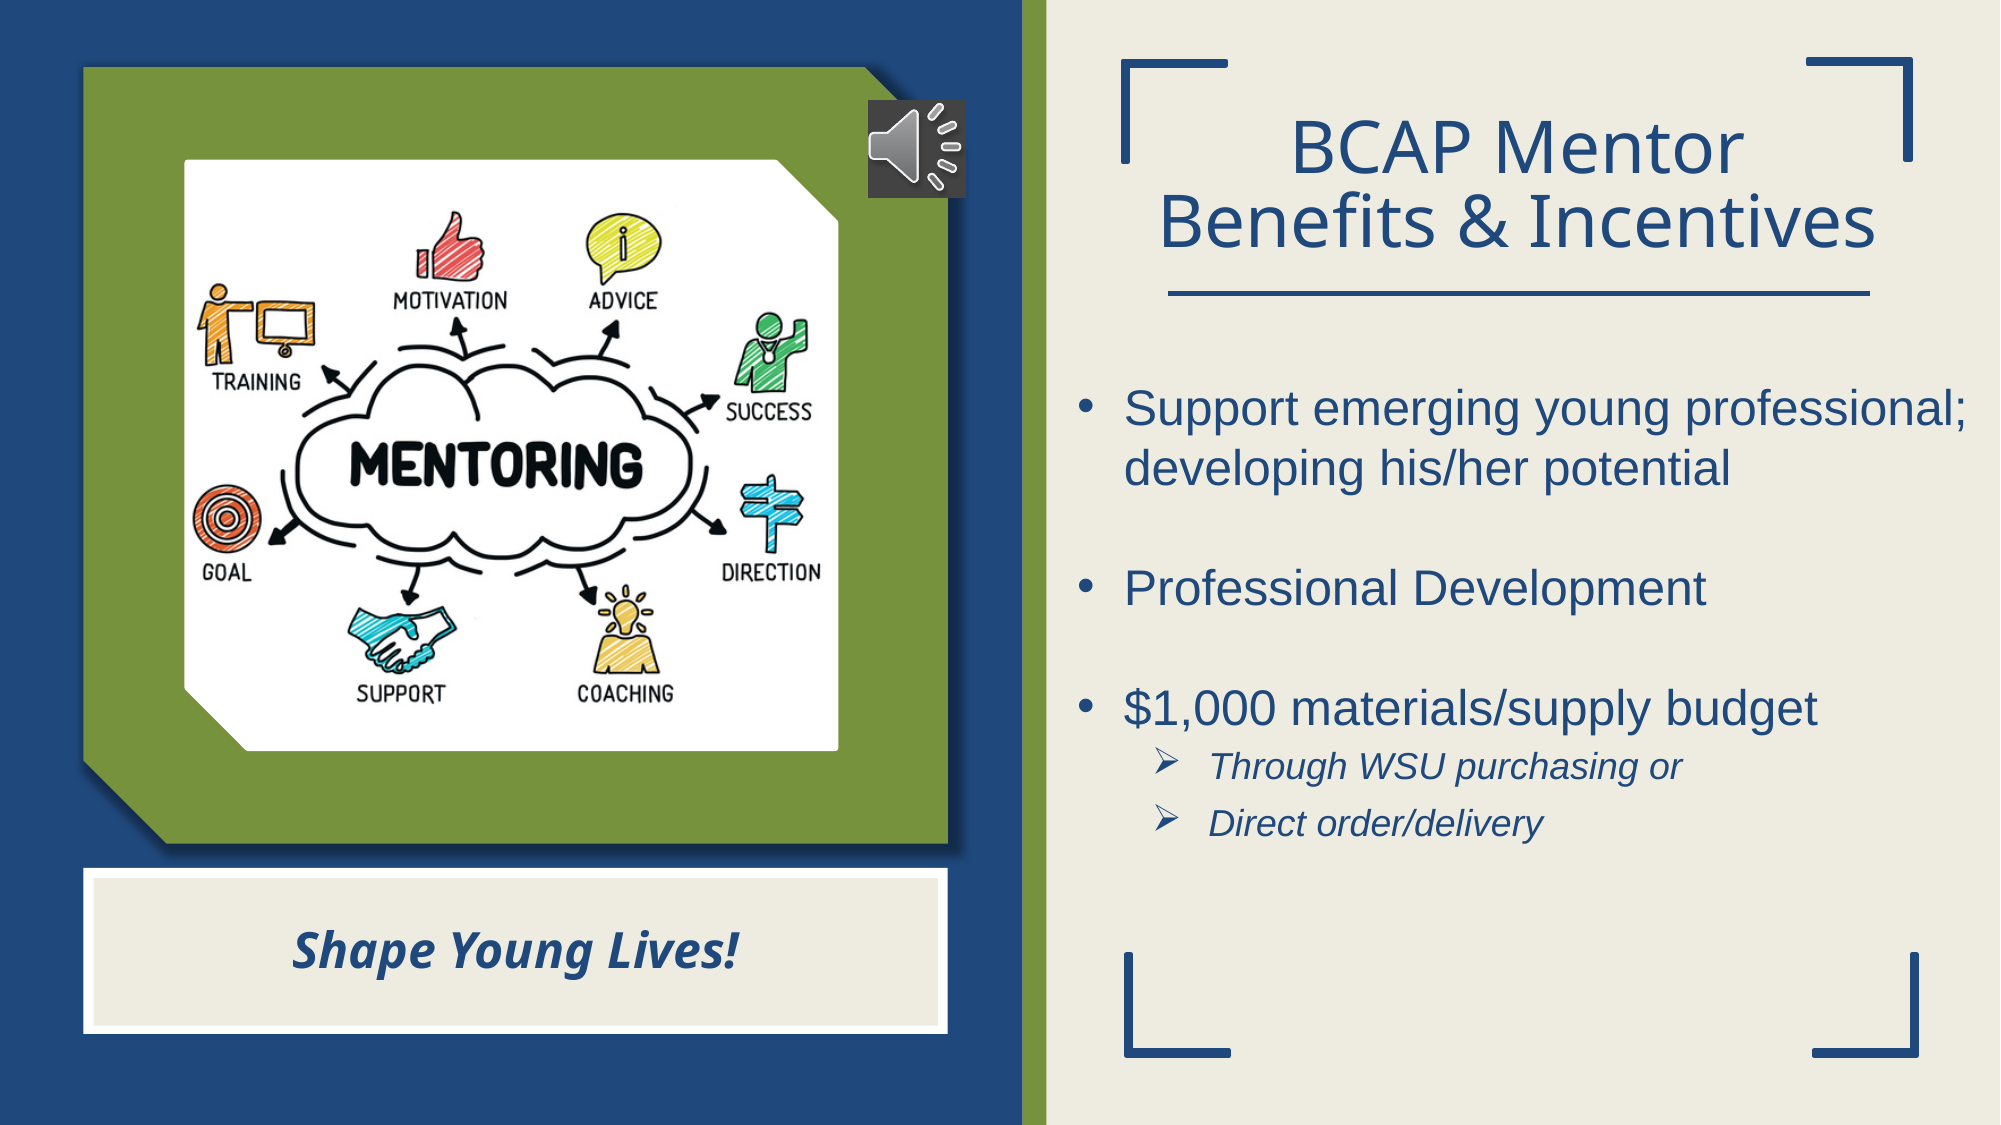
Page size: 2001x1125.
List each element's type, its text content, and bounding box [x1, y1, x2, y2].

picture [867, 99, 968, 200]
title BCAP Mentor Benefits & Incentives [1136, 78, 1899, 299]
list Shape Young Lives! [93, 878, 938, 1026]
picture [187, 162, 836, 748]
list Support emerging young professional; developing his/her potential Professional Development $1,000 materials/supply budget Through WSU purchasing or Direct order/delivery [1061, 322, 2000, 1043]
